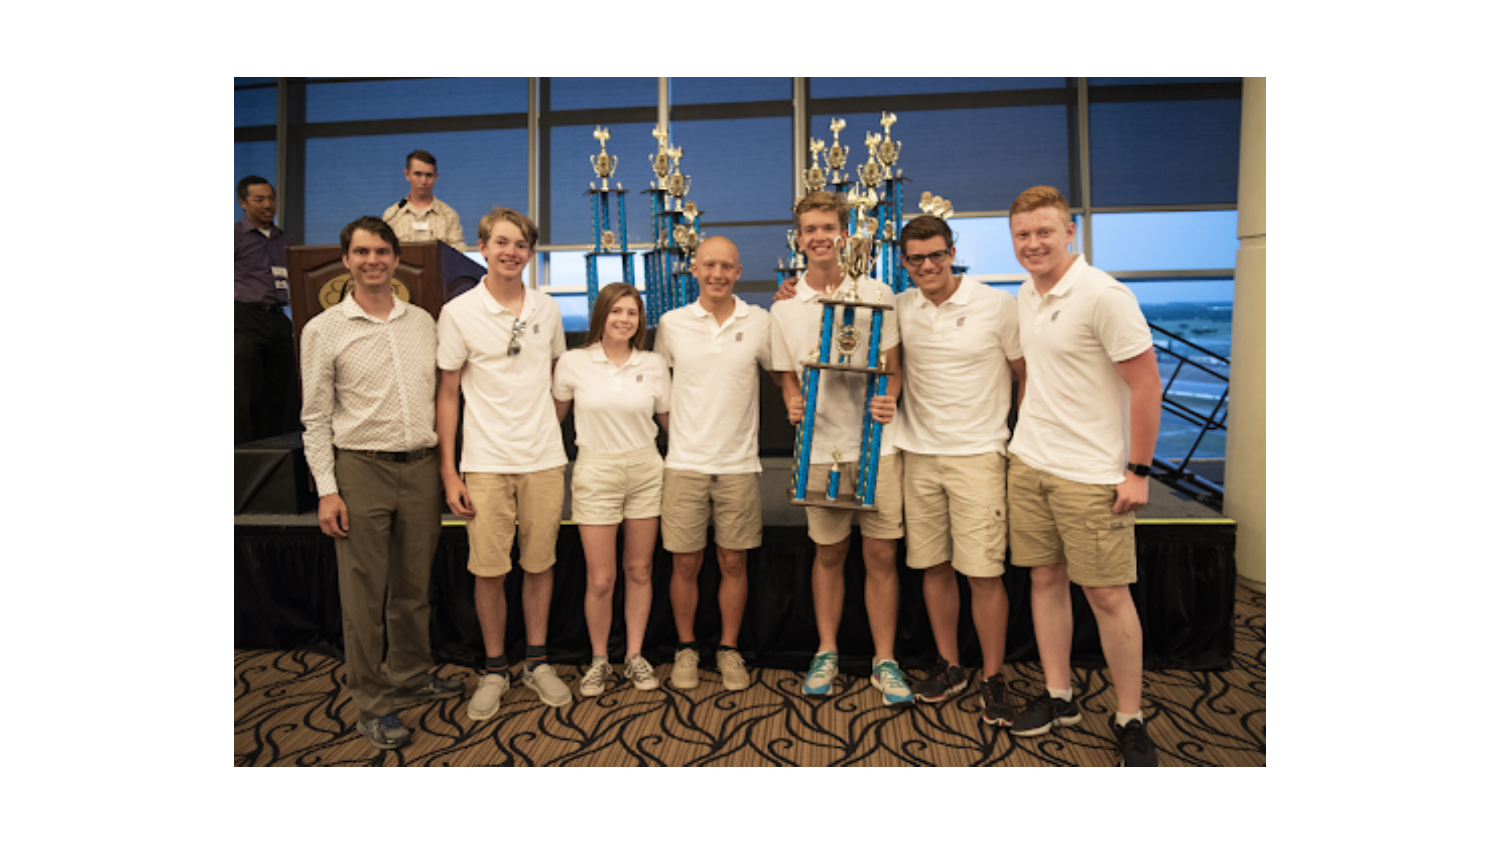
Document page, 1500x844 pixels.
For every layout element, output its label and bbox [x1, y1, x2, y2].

picture [233, 77, 1266, 767]
